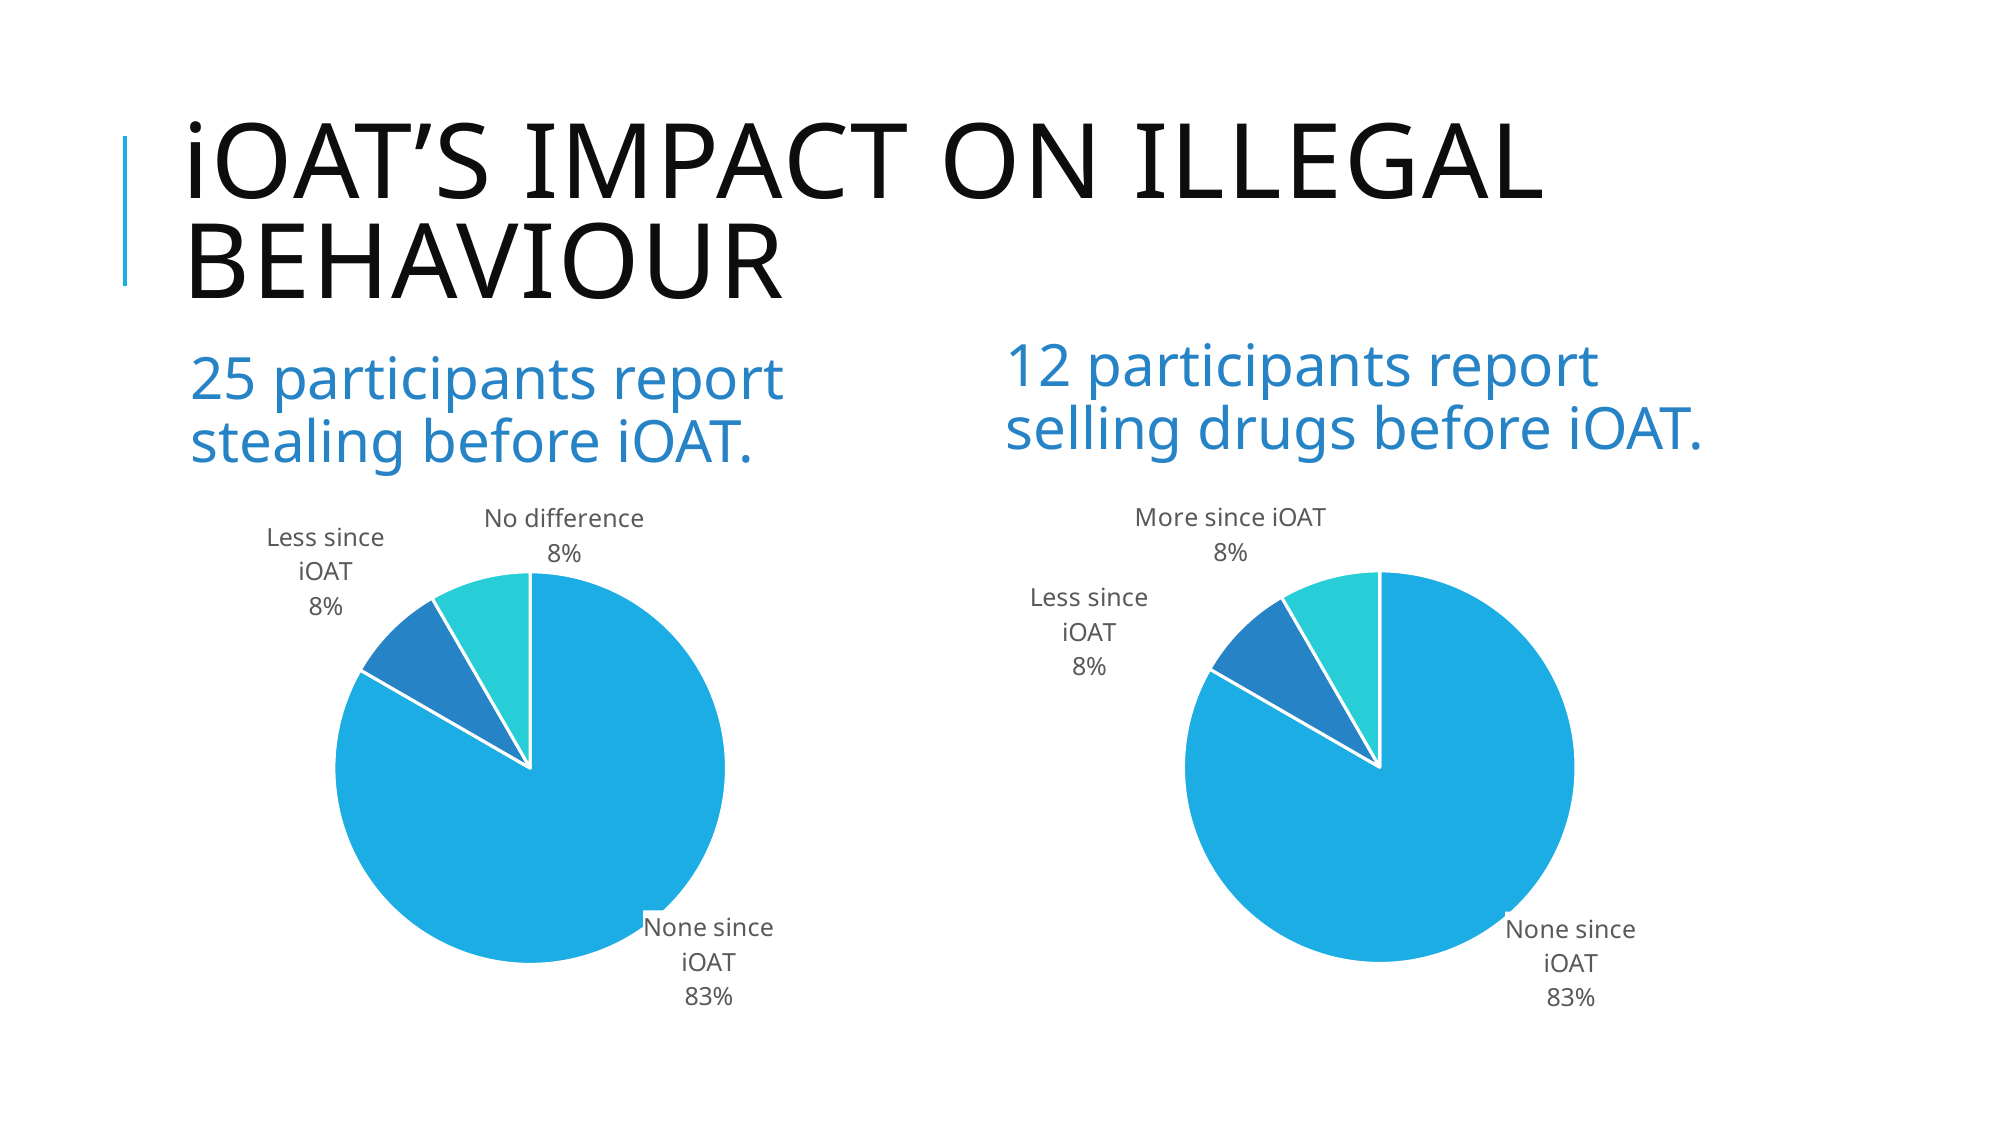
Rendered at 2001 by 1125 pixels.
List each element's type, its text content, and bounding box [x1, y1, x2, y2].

chart [132, 487, 914, 1036]
title iOAT’s impact on illegal behaviour [168, 96, 1763, 342]
chart [982, 486, 1763, 1036]
list 12 participants report selling drugs before iOAT. [982, 329, 1763, 483]
list 25 participants report stealing before iOAT. [168, 341, 948, 493]
